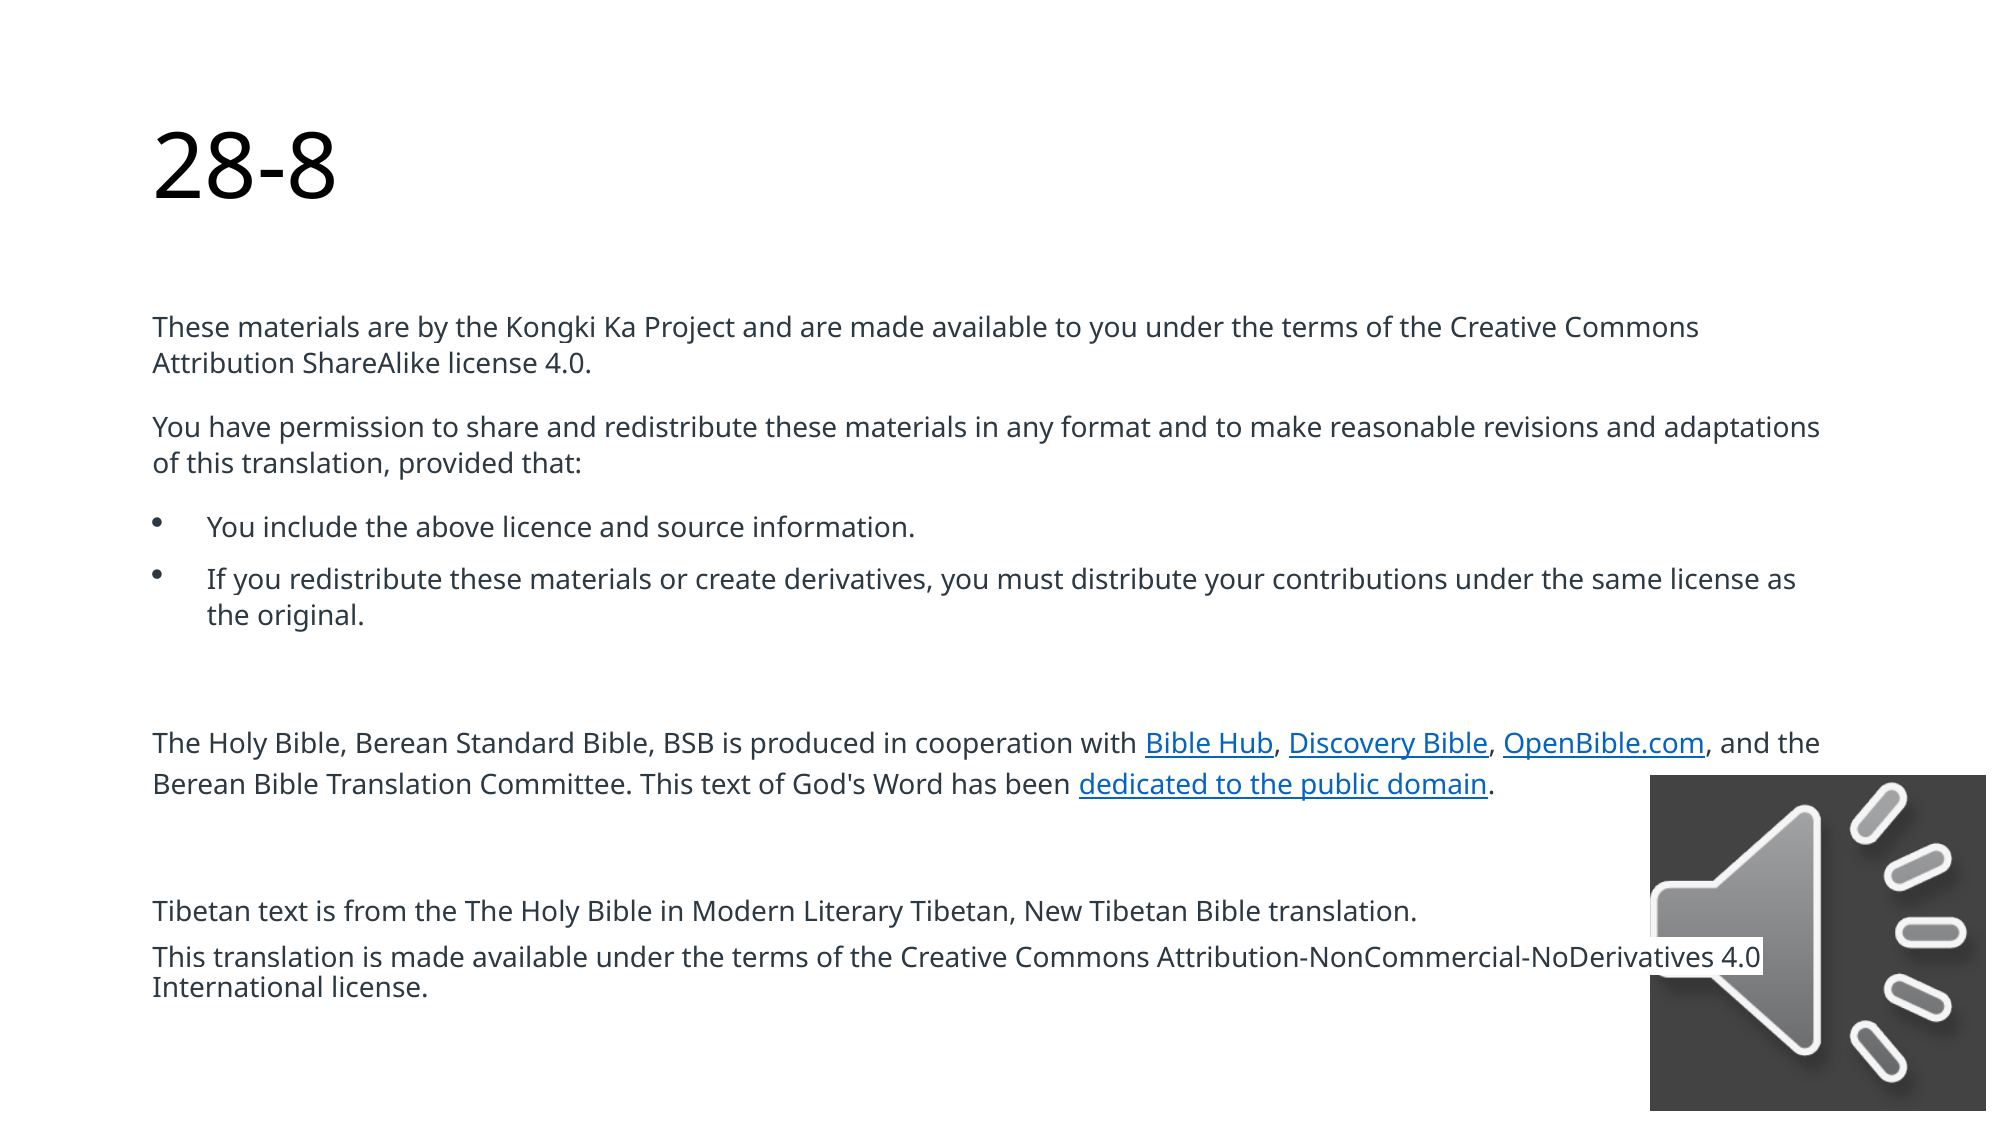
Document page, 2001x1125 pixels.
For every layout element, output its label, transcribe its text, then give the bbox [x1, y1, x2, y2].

title 28-8 [137, 59, 1863, 278]
picture [1648, 773, 1987, 1112]
list These materials are by the Kongki Ka Project and are made available to you under the terms of the Creative Commons Attribution ShareAlike license 4.0. You have permission to share and redistribute these materials in any format and to make reasonable revisions and adaptations of this translation, provided that: You include the above licence and source information. If you redistribute these materials or create derivatives, you must distribute your contributions under the same license as the original. The Holy Bible, Berean Standard Bible, BSB is produced in cooperation with Bible Hub, Discovery Bible, OpenBible.com, and the Berean Bible Translation Committee. This text of God's Word has been dedicated to the public domain. Tibetan text is from the The Holy Bible in Modern Literary Tibetan, New Tibetan Bible translation. This translation is made available under the terms of the Creative Commons Attribution-NonCommercial-NoDerivatives 4.0 International license. [137, 299, 1863, 1014]
